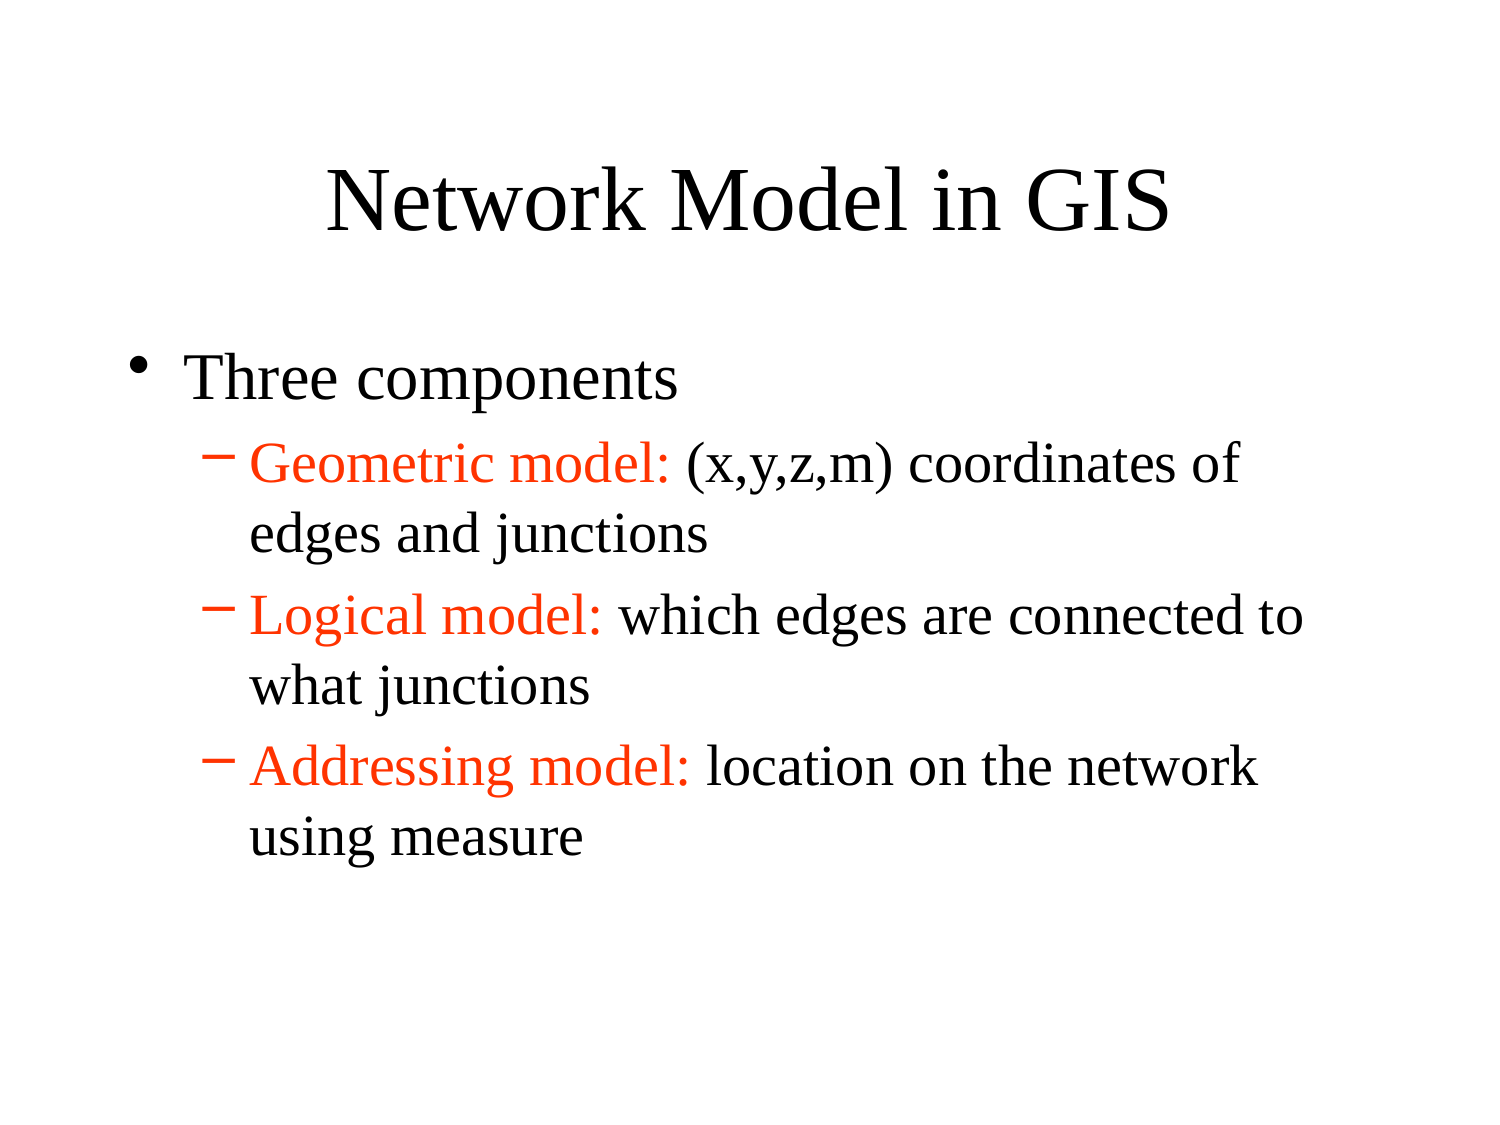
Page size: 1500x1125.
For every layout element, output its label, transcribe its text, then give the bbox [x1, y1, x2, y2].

title Network Model in GIS [112, 99, 1388, 288]
list Three components Geometric model: (x,y,z,m) coordinates of edges and junctions Logical model: which edges are connected to what junctions Addressing model: location on the network using measure [112, 324, 1388, 1001]
